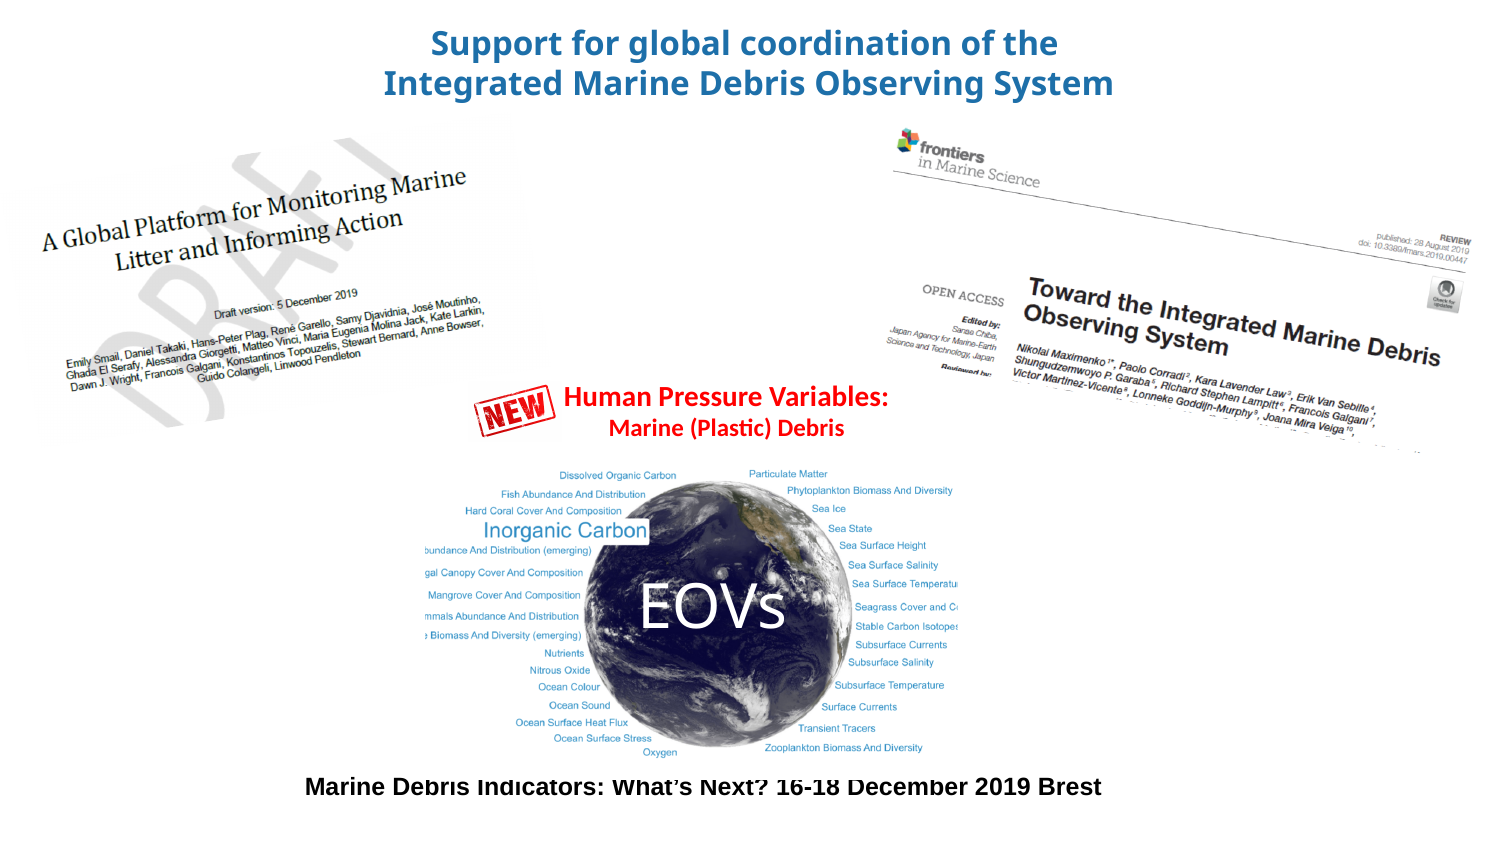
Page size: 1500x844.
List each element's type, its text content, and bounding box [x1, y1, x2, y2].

text_box Support for global coordination of the Integrated Marine Debris Observing System [22, 15, 1477, 110]
picture [16, 150, 534, 409]
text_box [424, 445, 958, 780]
footer Marine Debris Indicators: What’s Next? 16-18 December 2019 Brest [293, 782, 1427, 827]
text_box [468, 381, 915, 443]
picture [849, 155, 1483, 407]
